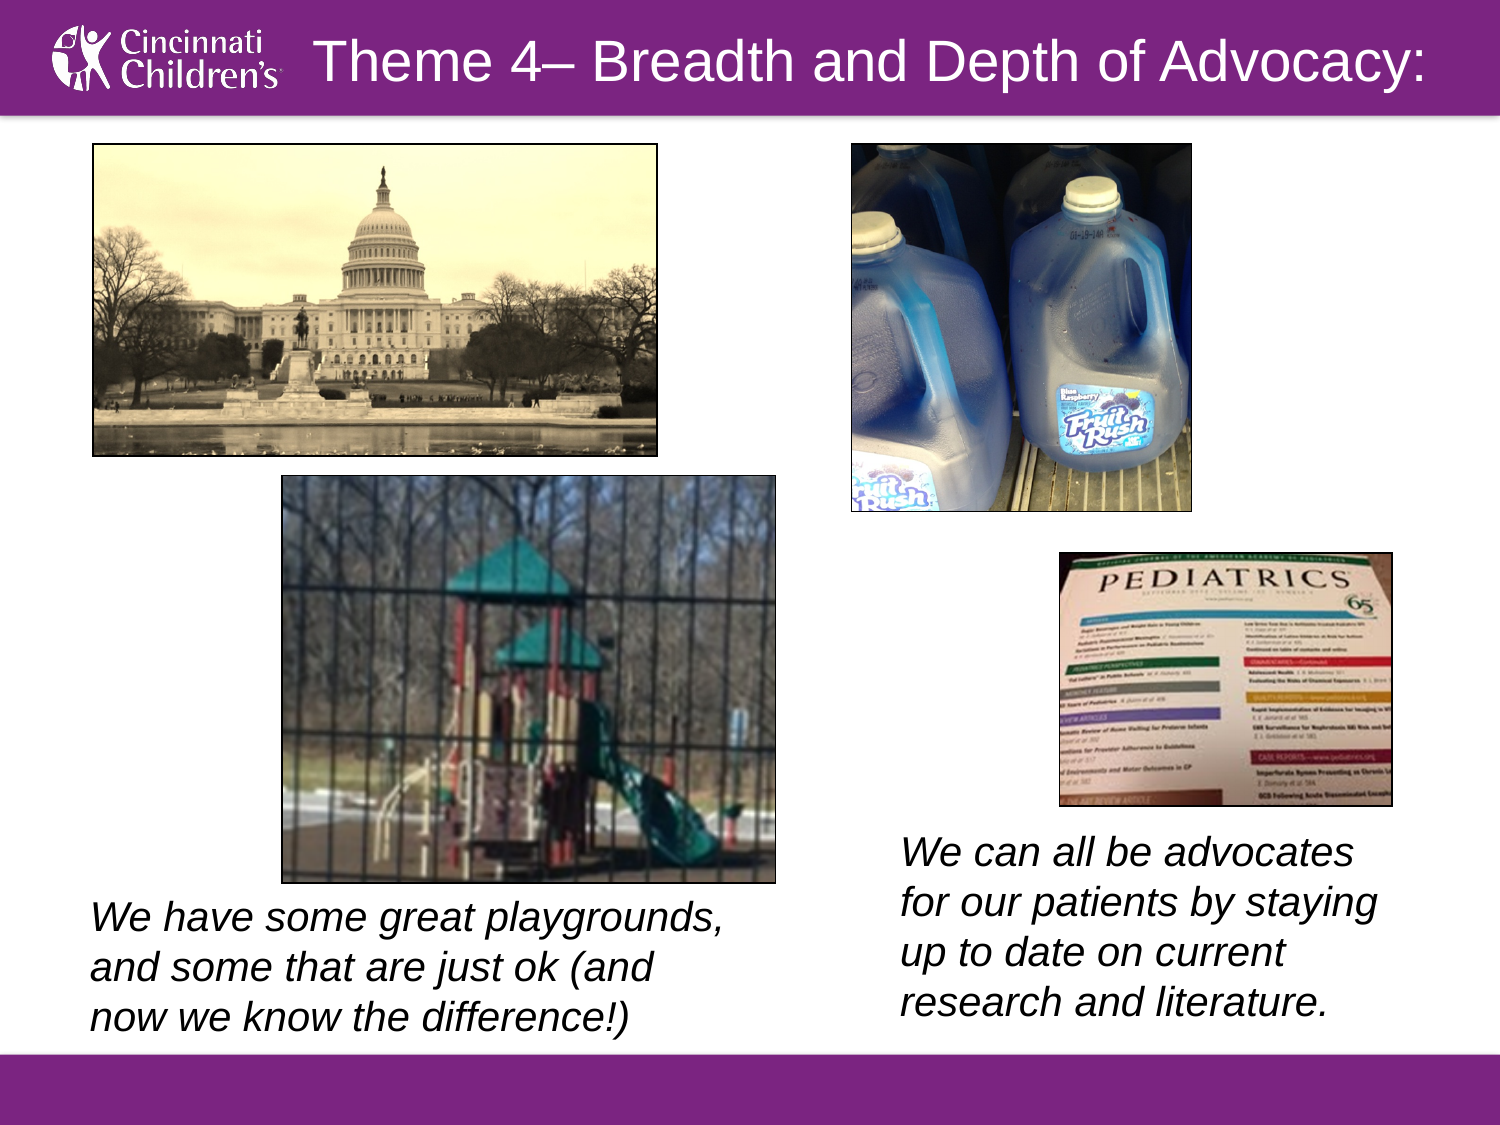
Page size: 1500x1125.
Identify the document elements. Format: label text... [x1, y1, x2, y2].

picture [93, 144, 657, 456]
title Theme 4– Breadth and Depth of Advocacy: [297, 0, 1500, 116]
picture [1060, 553, 1392, 806]
text_box We have some great playgrounds, and some that are just ok (and now we know the difference!) [74, 882, 750, 1048]
picture [851, 144, 1191, 512]
picture [49, 25, 286, 91]
picture [282, 476, 776, 883]
text_box We can all be advocates for our patients by staying up to date on current research and literature. [885, 817, 1425, 1033]
